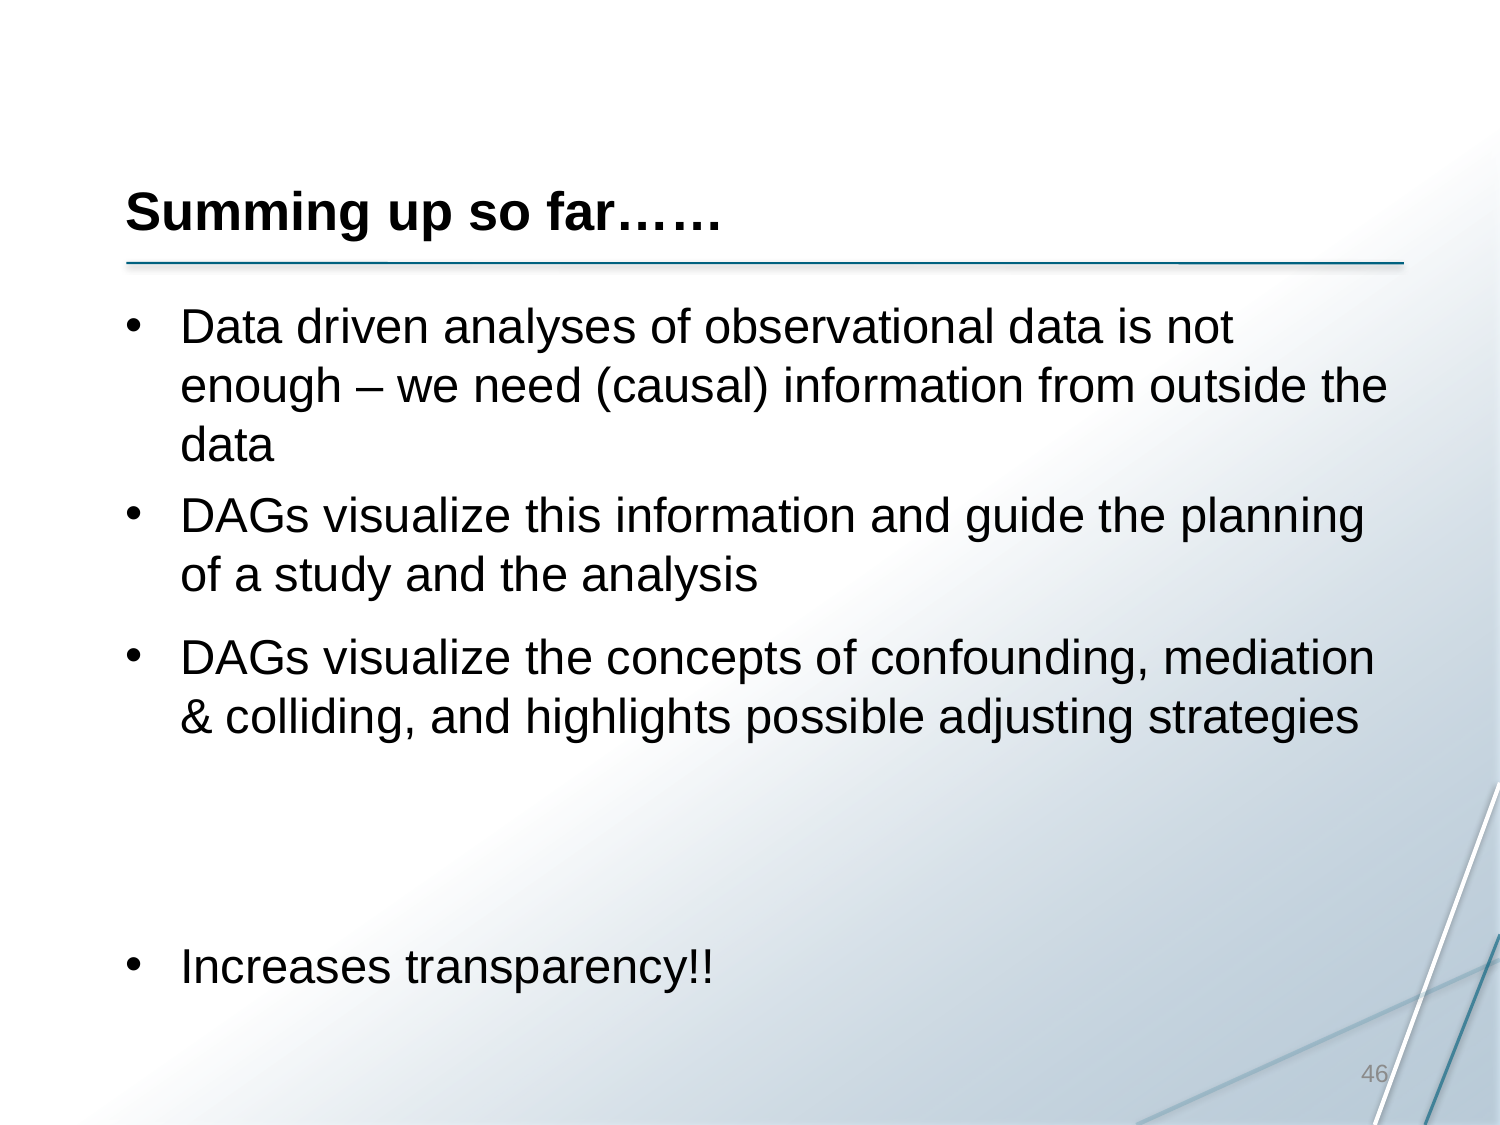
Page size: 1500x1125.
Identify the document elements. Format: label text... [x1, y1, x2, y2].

slide_number 46 [1074, 1042, 1404, 1103]
title Summing up so far…… [109, 49, 1403, 249]
list Data driven analyses of observational data is not enough – we need (causal) information from outside the data DAGs visualize this information and guide the planning of a study and the analysis DAGs visualize the concepts of confounding, mediation & colliding, and highlights possible adjusting strategies Increases transparency!! [109, 287, 1425, 1005]
